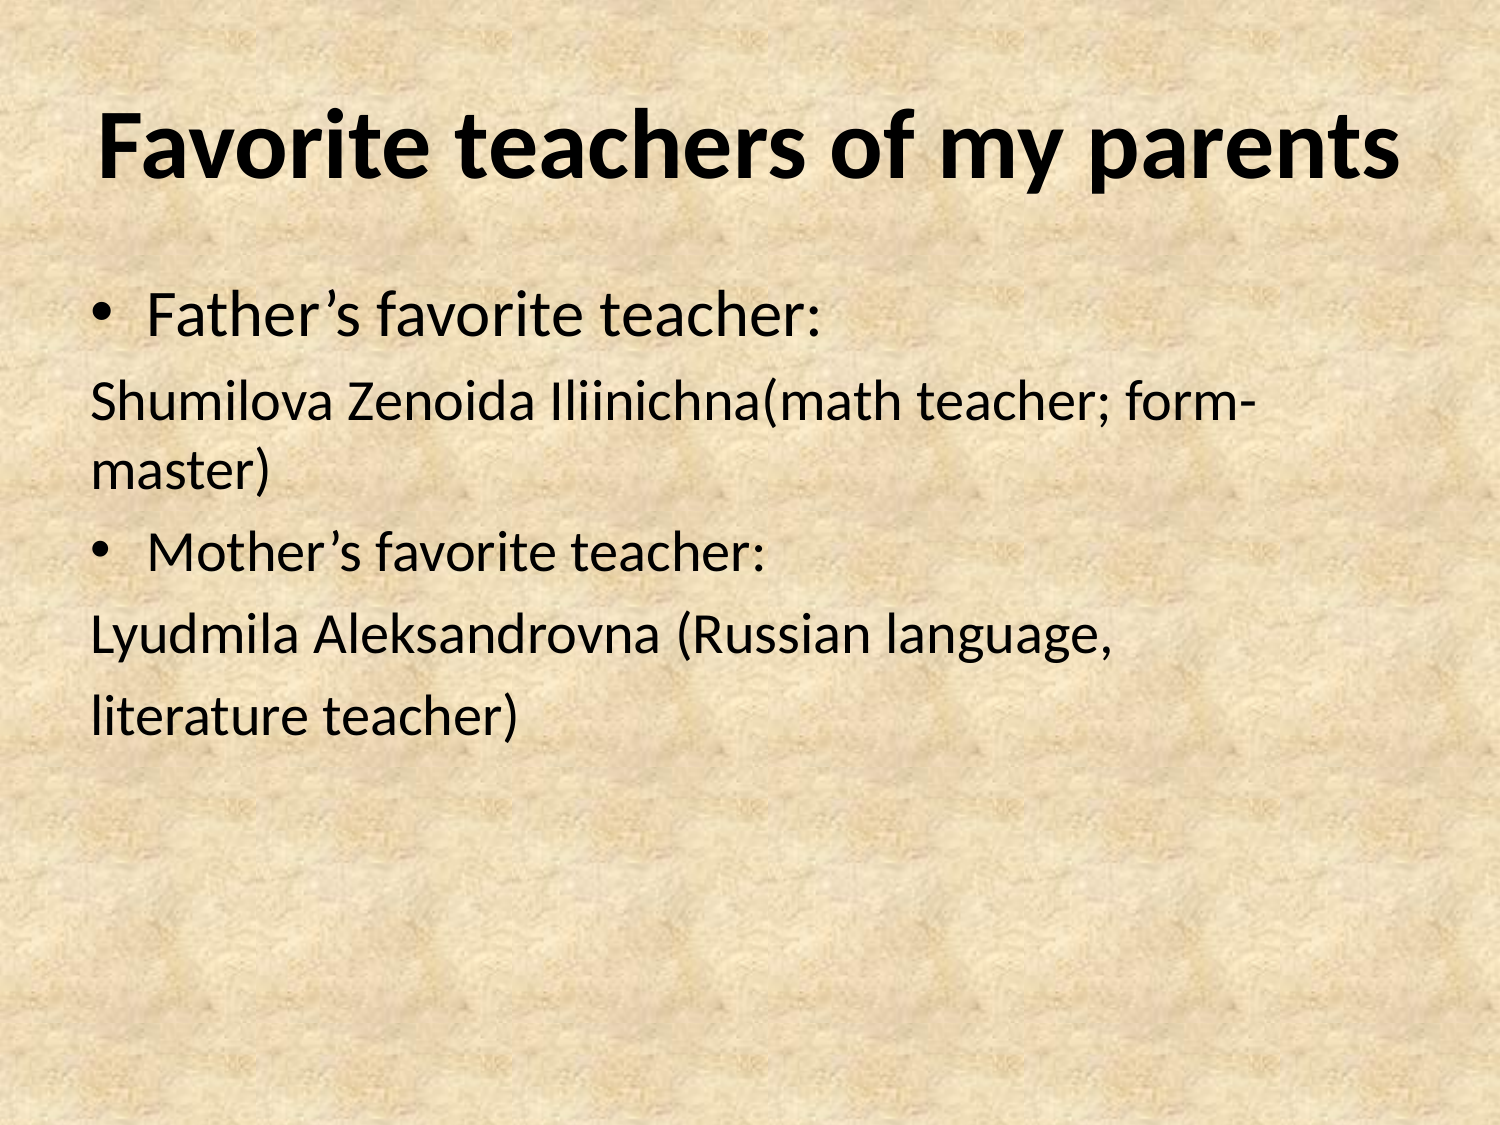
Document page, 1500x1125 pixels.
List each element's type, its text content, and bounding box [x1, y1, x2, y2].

list Father’s favorite teacher: Shumilova Zenoida Iliinichna(math teacher; form-master) Mother’s favorite teacher: Lyudmila Aleksandrovna (Russian language, literature teacher) [75, 262, 1425, 1005]
title Favorite teachers of my parents [75, 45, 1425, 233]
picture [0, 0, 1500, 1125]
